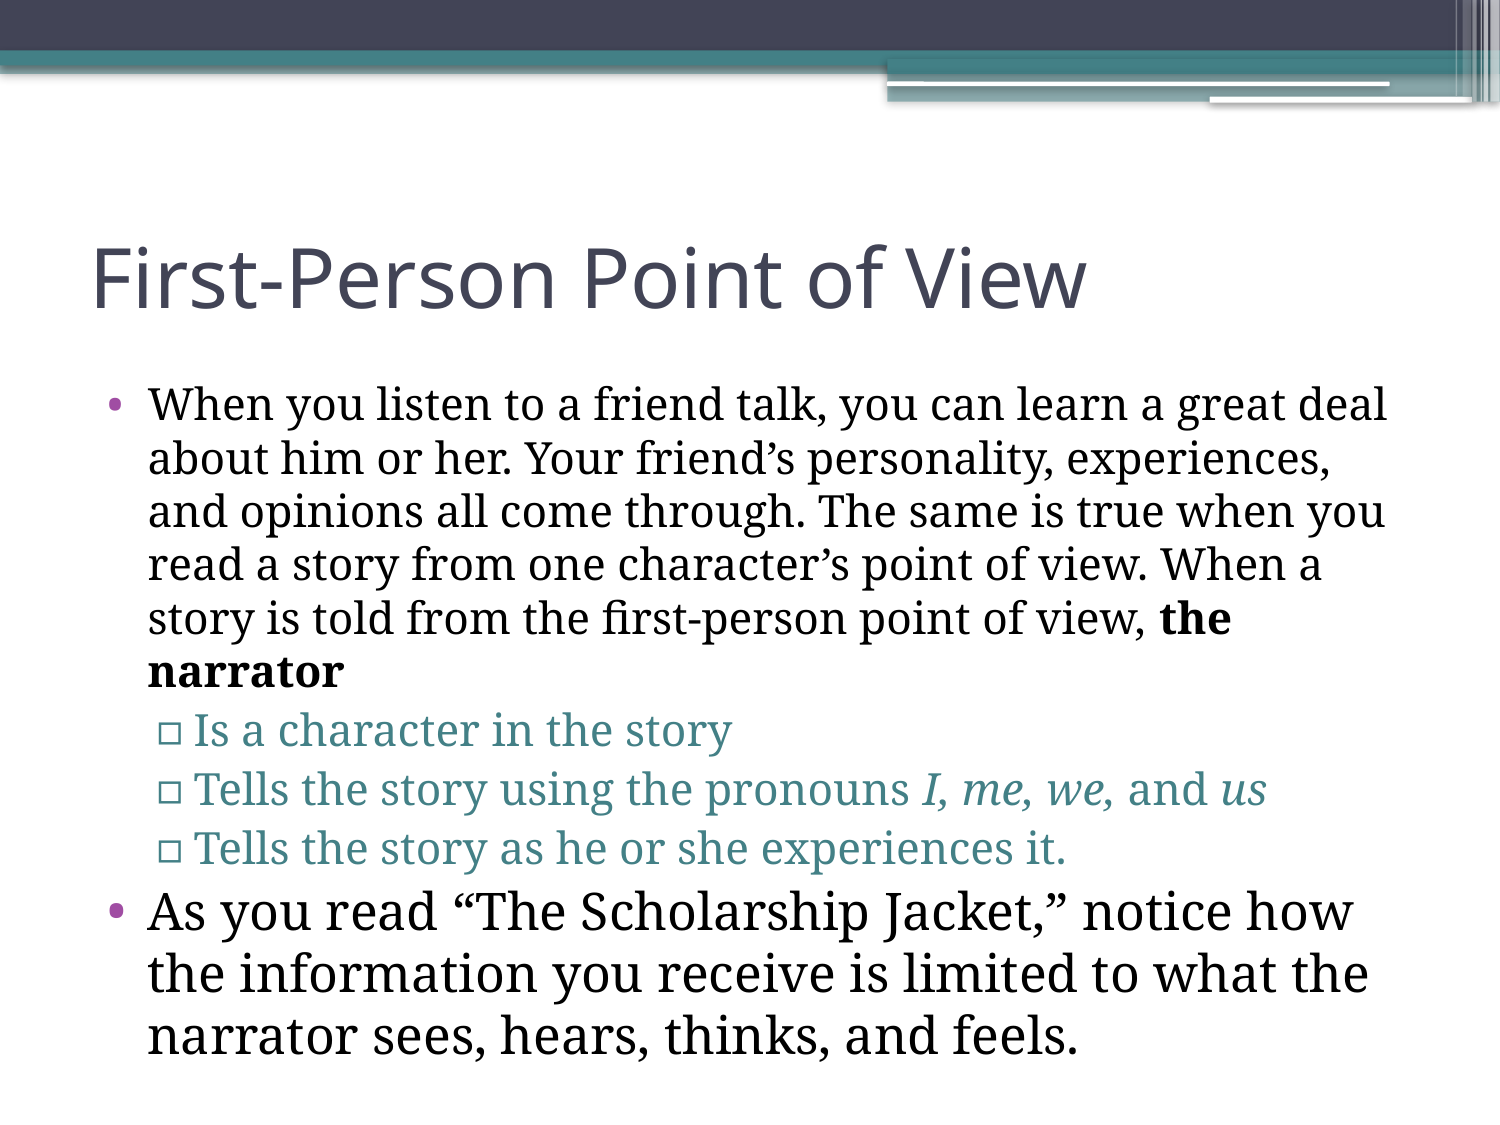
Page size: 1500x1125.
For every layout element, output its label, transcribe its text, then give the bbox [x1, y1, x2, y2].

list When you listen to a friend talk, you can learn a great deal about him or her. Your friend’s personality, experiences, and opinions all come through. The same is true when you read a story from one character’s point of view. When a story is told from the first-person point of view, the narrator Is a character in the story Tells the story using the pronouns I, me, we, and us Tells the story as he or she experiences it. As you read “The Scholarship Jacket,” notice how the information you receive is limited to what the narrator sees, hears, thinks, and feels. [75, 368, 1425, 1079]
title First-Person Point of View [75, 187, 1425, 363]
